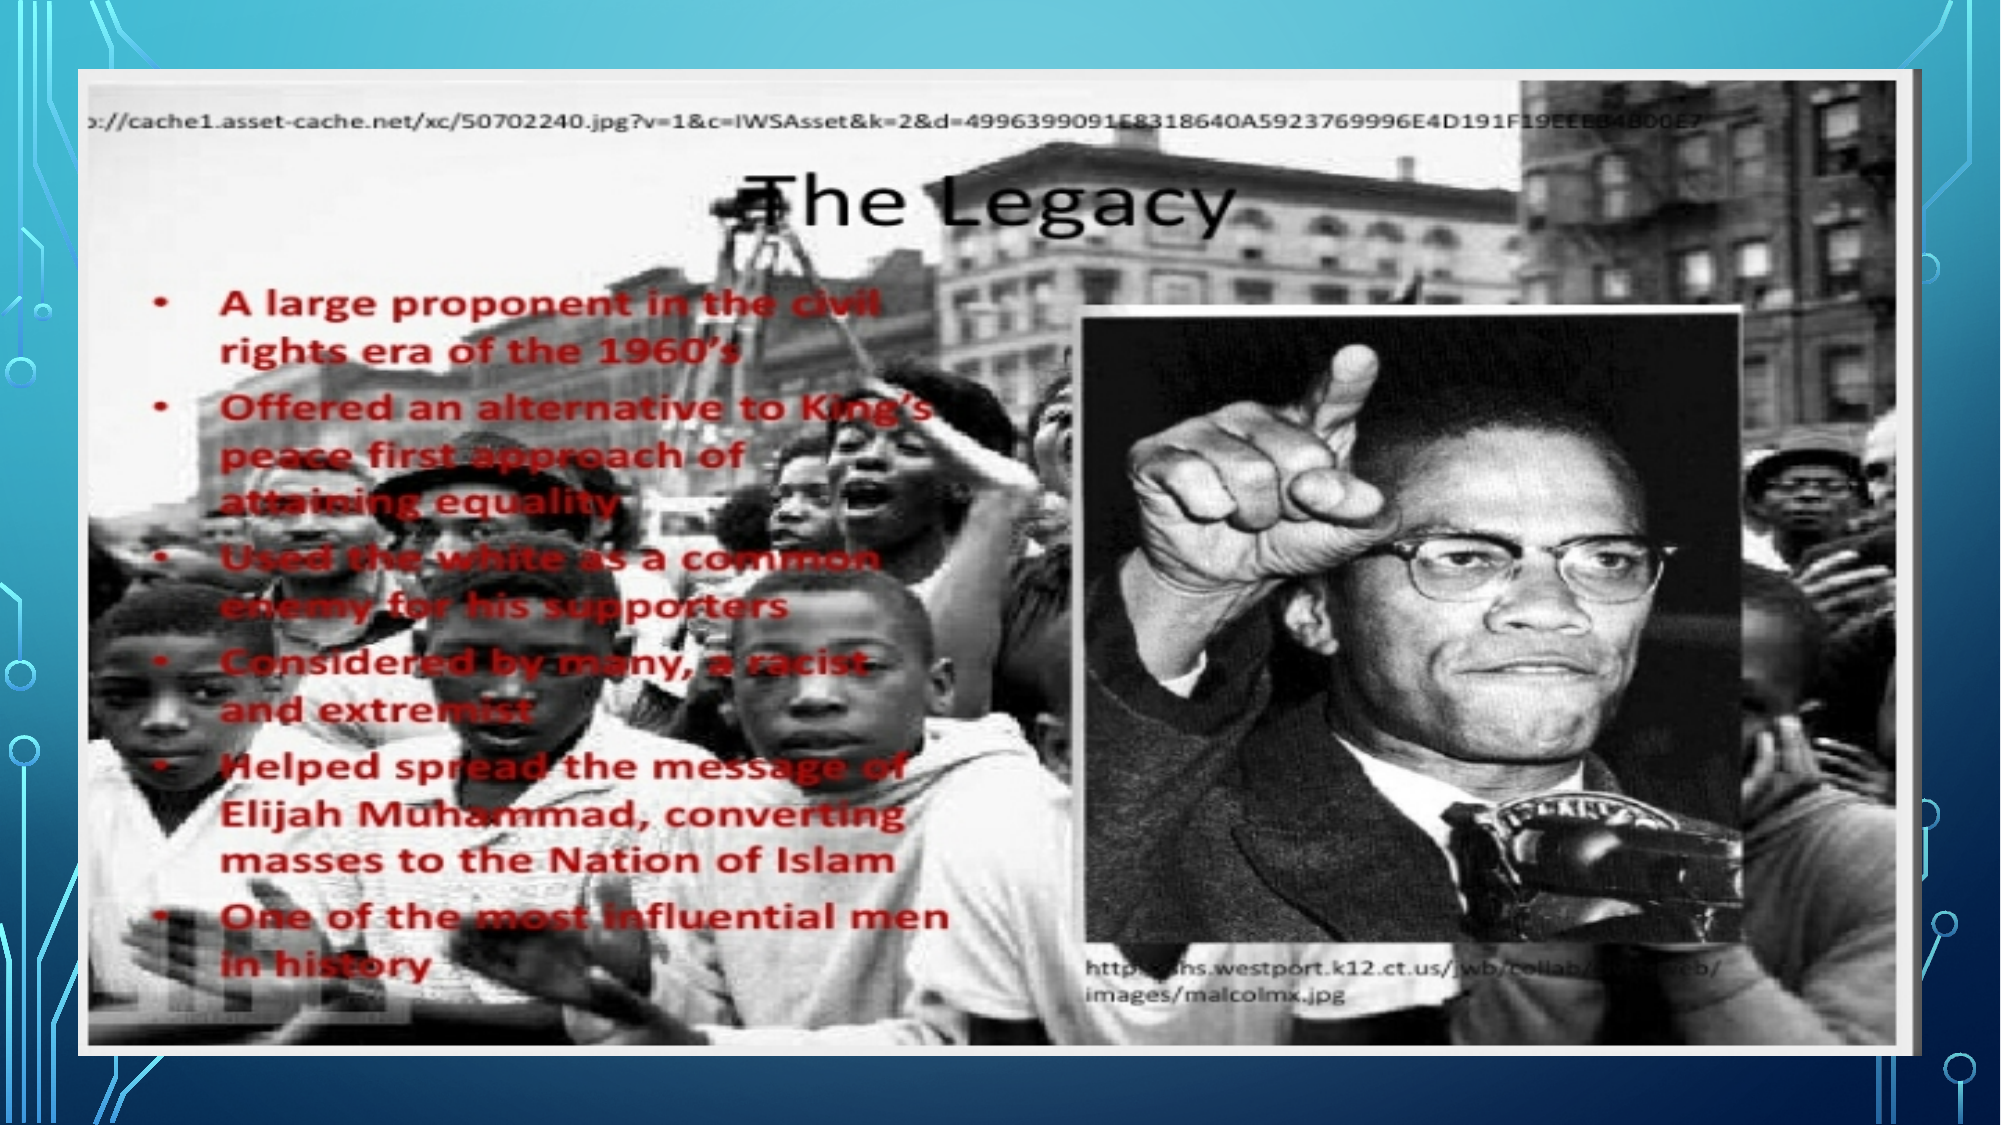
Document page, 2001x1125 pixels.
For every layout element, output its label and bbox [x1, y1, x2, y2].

picture [78, 69, 1922, 1056]
